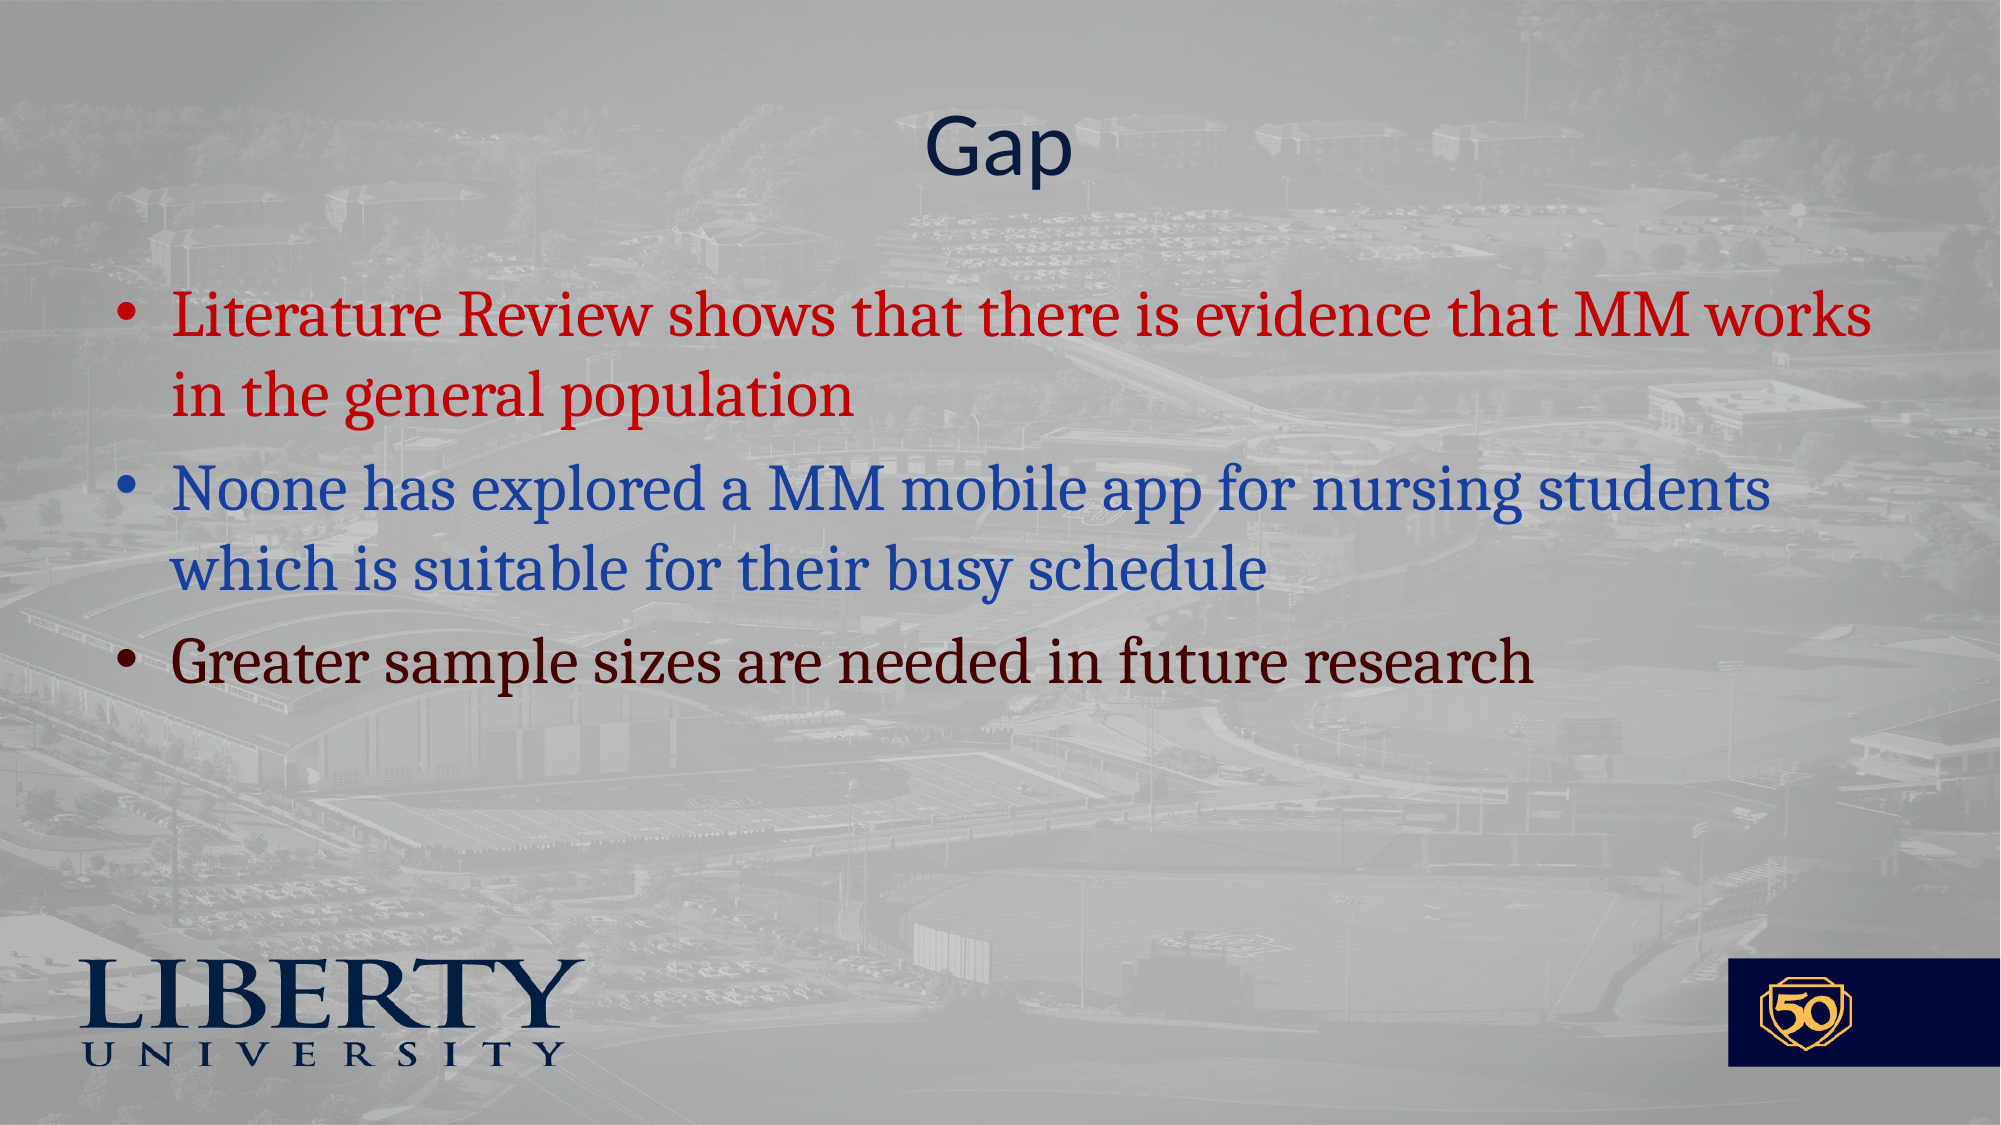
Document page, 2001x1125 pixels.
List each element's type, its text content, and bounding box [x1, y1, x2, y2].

picture [0, 0, 2001, 1125]
title Gap [99, 45, 1900, 233]
list Literature Review shows that there is evidence that MM works in the general population Noone has explored a MM mobile app for nursing students which is suitable for their busy schedule Greater sample sizes are needed in future research [99, 262, 1900, 1005]
